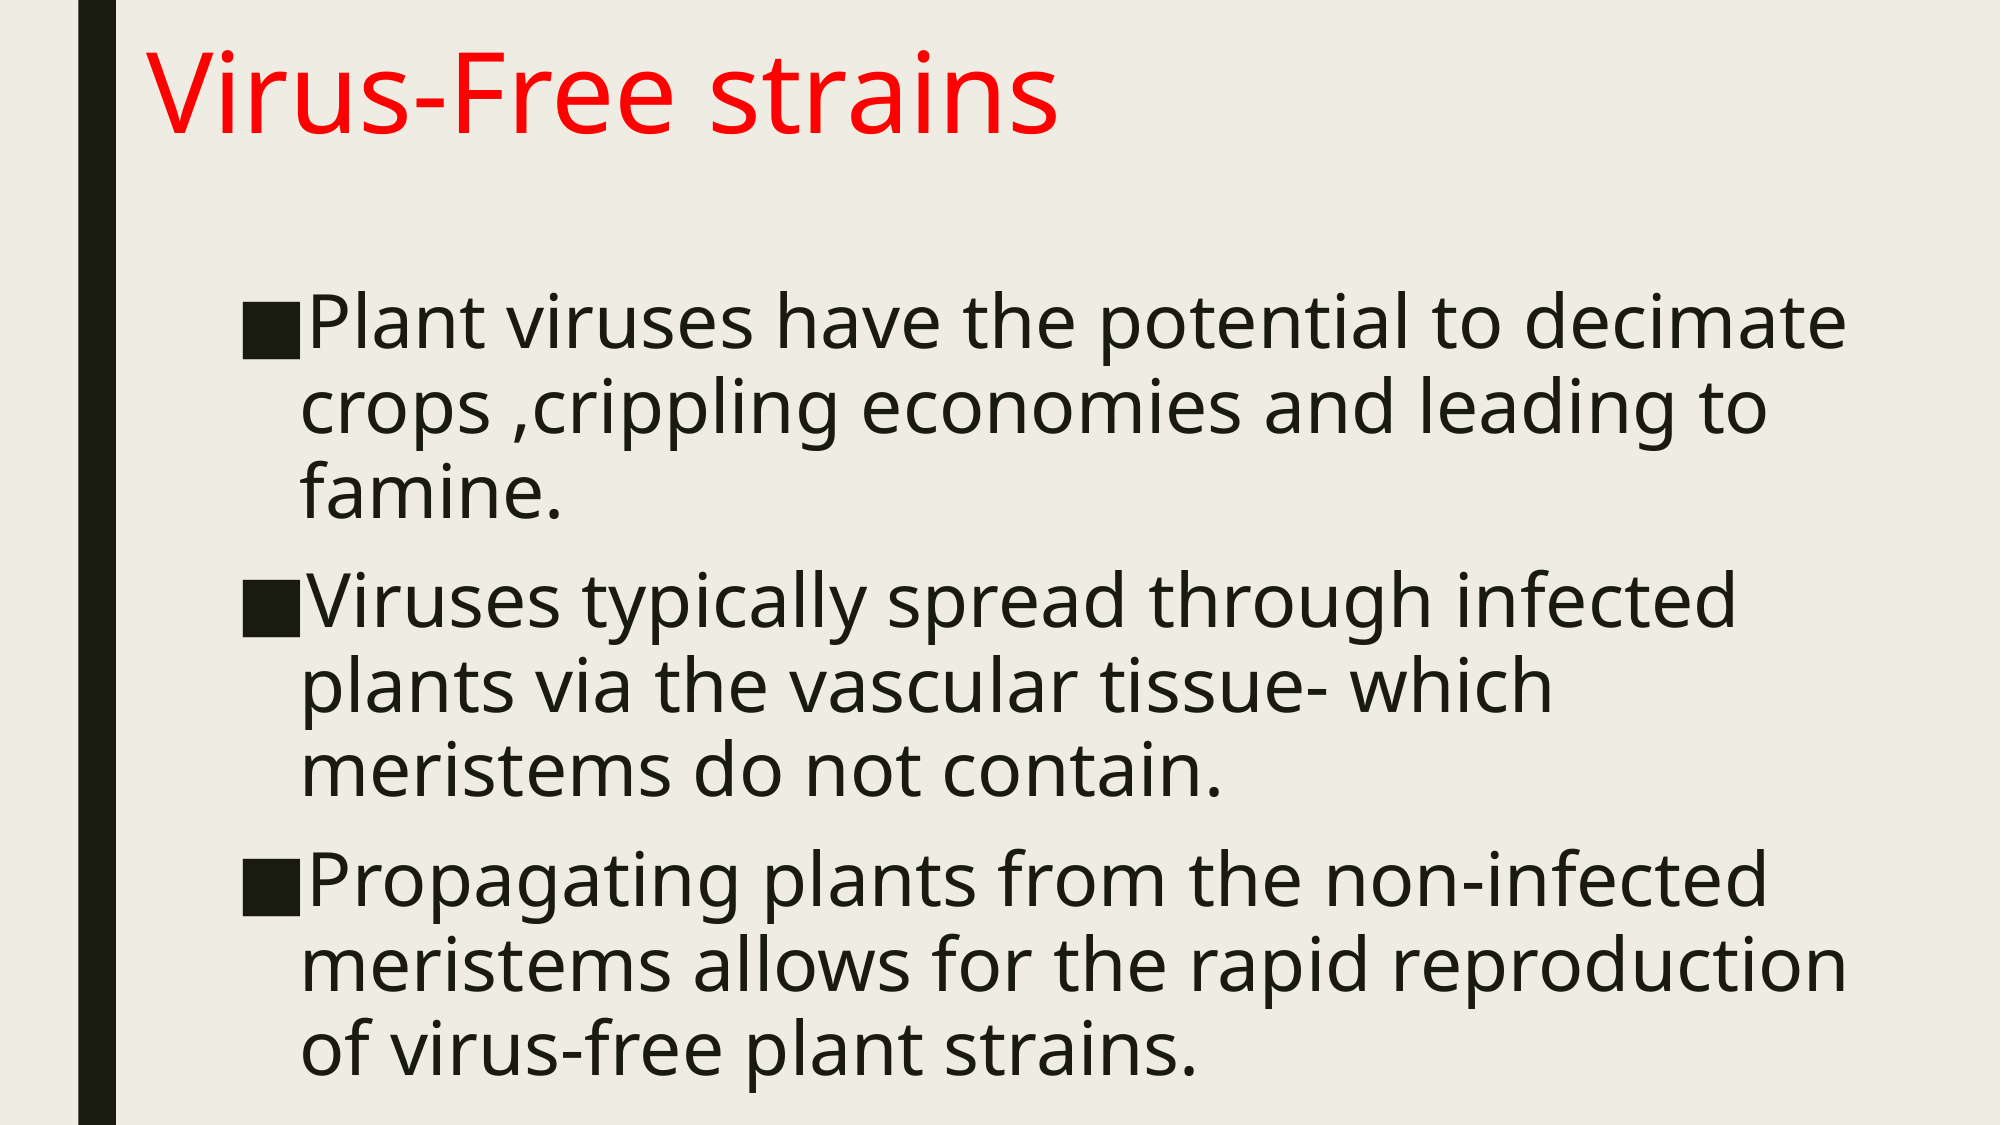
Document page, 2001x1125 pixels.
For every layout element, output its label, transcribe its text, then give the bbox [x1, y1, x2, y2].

title Virus-Free strains [131, 29, 1707, 274]
list Plant viruses have the potential to decimate crops ,crippling economies and leading to famine. Viruses typically spread through infected plants via the vascular tissue- which meristems do not contain. Propagating plants from the non-infected meristems allows for the rapid reproduction of virus-free plant strains. [221, 273, 1939, 862]
